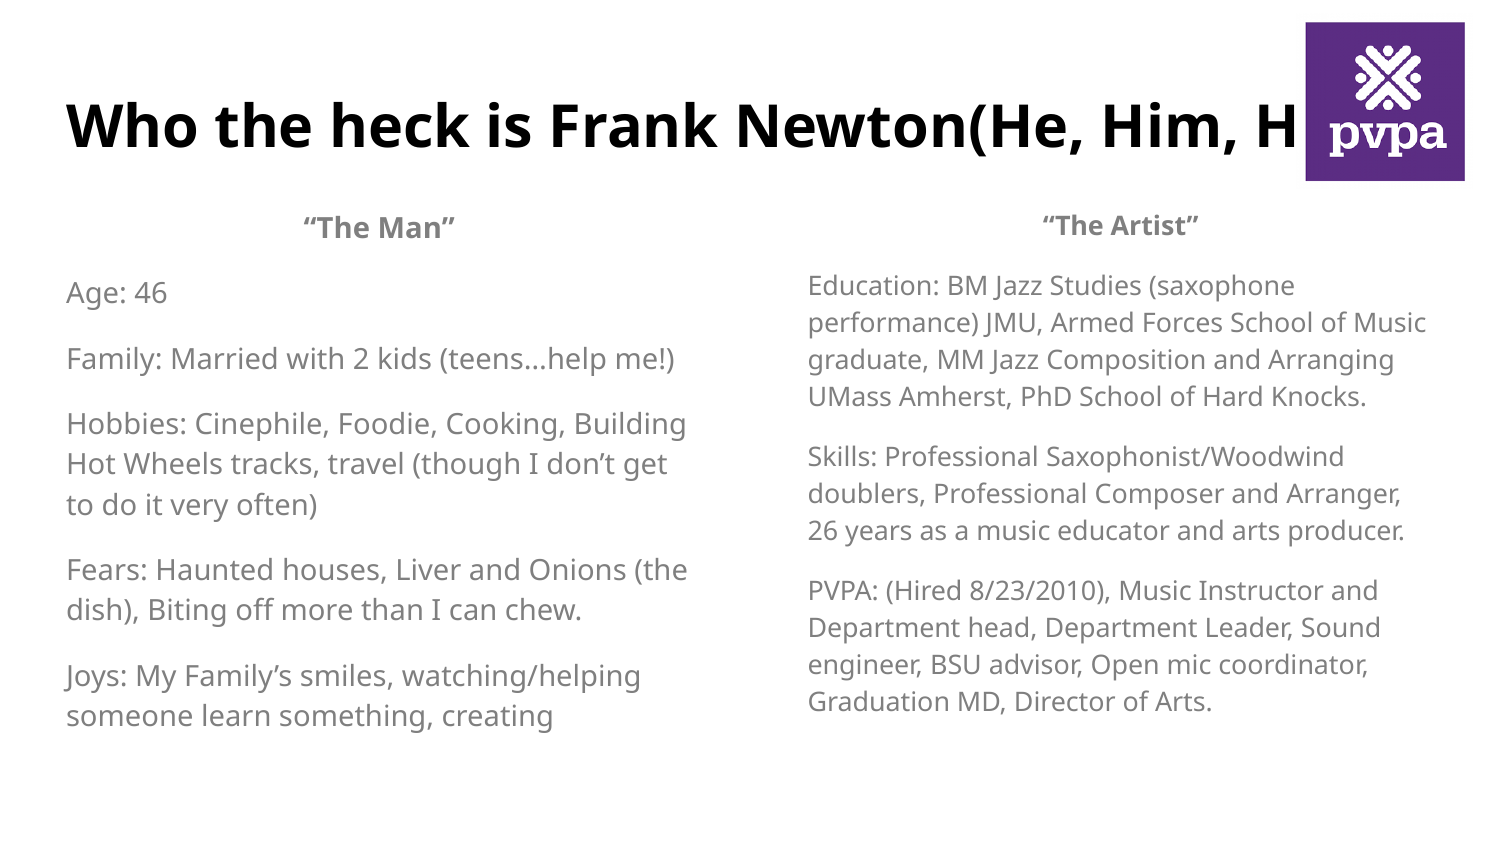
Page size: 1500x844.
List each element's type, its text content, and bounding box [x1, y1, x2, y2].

title Who the heck is Frank Newton(He, Him, His)? [51, 72, 1291, 176]
list “The Man” Age: 46 Family: Married with 2 kids (teens…help me!) Hobbies: Cinephile, Foodie, Cooking, Building Hot Wheels tracks, travel (though I don’t get to do it very often) Fears: Haunted houses, Liver and Onions (the dish), Biting off more than I can chew. Joys: My Family’s smiles, watching/helping someone learn something, creating [51, 189, 708, 750]
list “The Artist” Education: BM Jazz Studies (saxophone performance) JMU, Armed Forces School of Music graduate, MM Jazz Composition and Arranging UMass Amherst, PhD School of Hard Knocks. Skills: Professional Saxophonist/Woodwind doublers, Professional Composer and Arranger, 26 years as a music educator and arts producer. PVPA: (Hired 8/23/2010), Music Instructor and Department head, Department Leader, Sound engineer, BSU advisor, Open mic coordinator, Graduation MD, Director of Arts. [792, 189, 1449, 770]
picture [1296, 13, 1473, 190]
